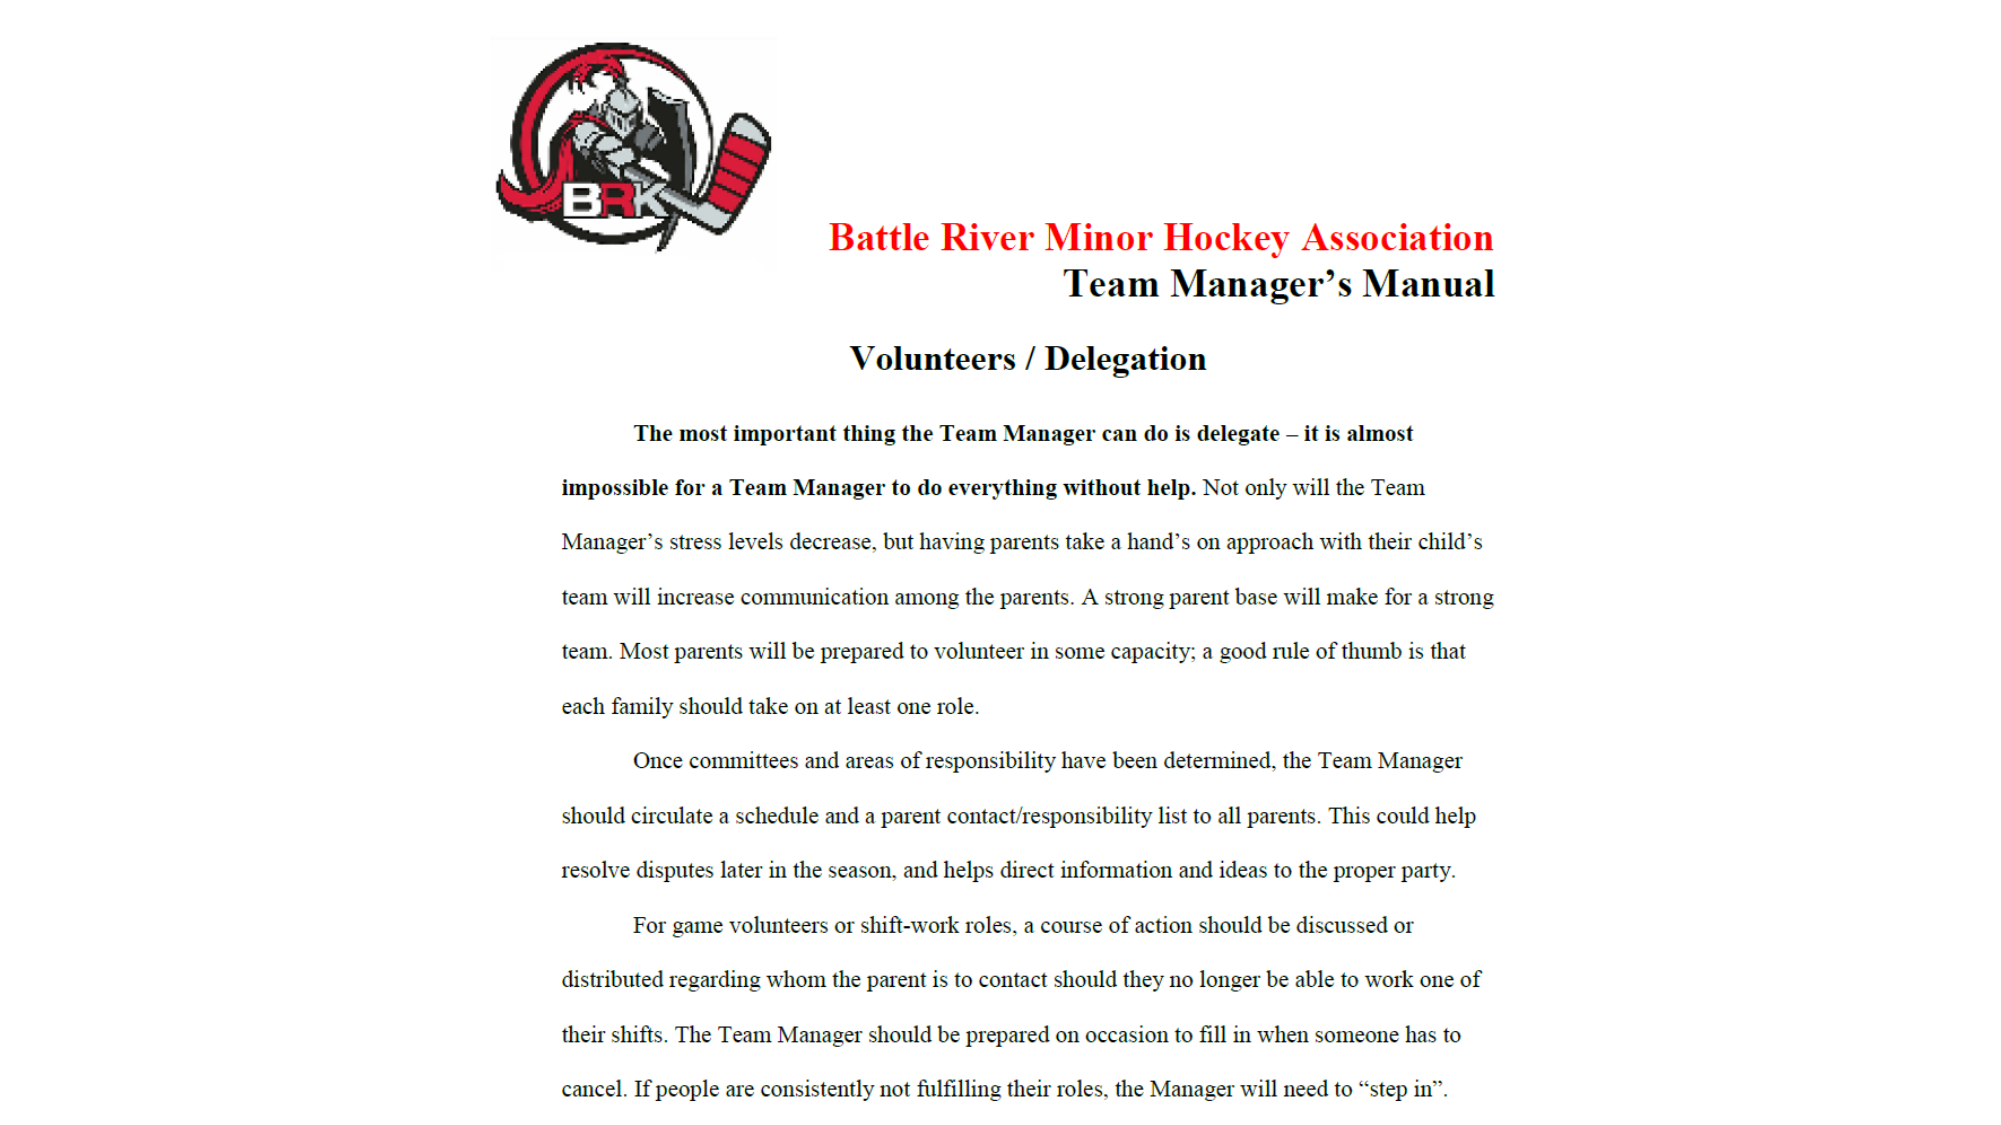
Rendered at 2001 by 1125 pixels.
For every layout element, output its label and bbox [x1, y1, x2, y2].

picture [483, 19, 1517, 1125]
